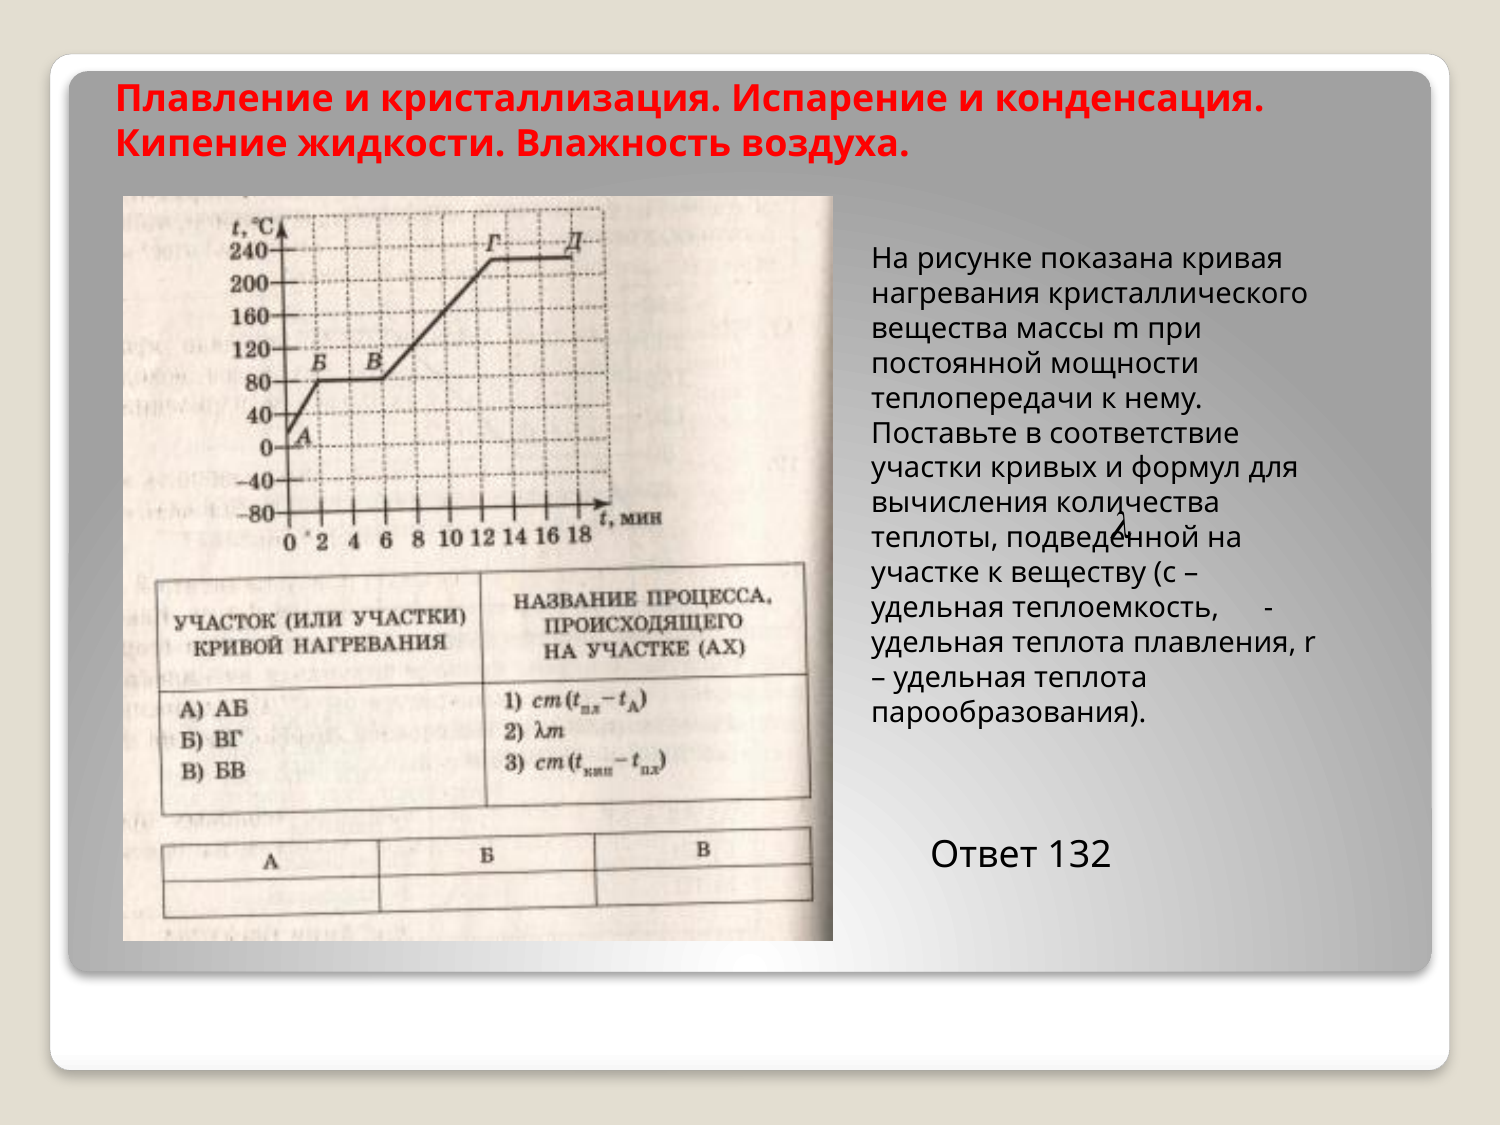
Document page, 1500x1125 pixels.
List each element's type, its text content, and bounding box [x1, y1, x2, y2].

text_box На рисунке показана кривая нагревания кристаллического вещества массы m при постоянной мощности теплопередачи к нему. Поставьте в соответствие участки кривых и формул для вычисления количества теплоты, подведенной на участке к веществу (с – удельная теплоемкость, - удельная теплота плавления, r – удельная теплота парообразования). [856, 231, 1341, 736]
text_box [1104, 503, 1140, 549]
text_box Плавление и кристаллизация. Испарение и конденсация. Кипение жидкости. Влажность воздуха. [100, 66, 1376, 172]
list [123, 196, 833, 941]
text_box Ответ 132 [915, 822, 1294, 882]
